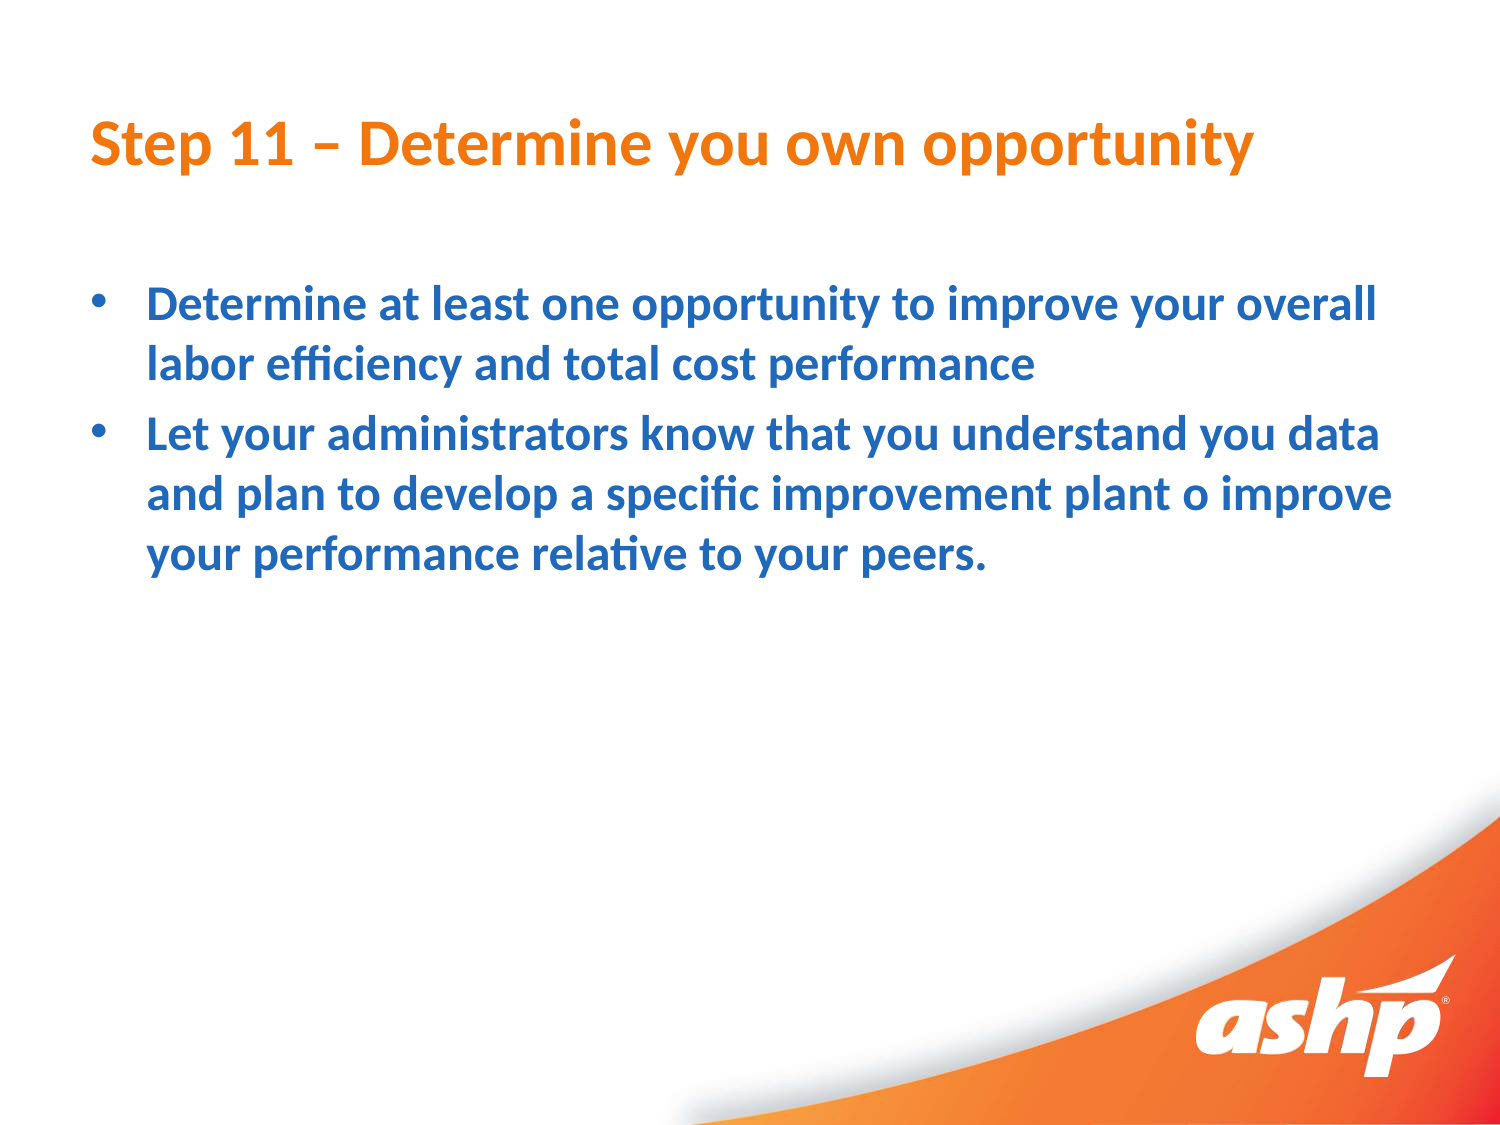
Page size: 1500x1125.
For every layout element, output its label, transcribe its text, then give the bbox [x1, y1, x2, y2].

title Step 11 – Determine you own opportunity [75, 45, 1425, 233]
picture [0, 0, 1500, 1125]
list Determine at least one opportunity to improve your overall labor efficiency and total cost performance Let your administrators know that you understand you data and plan to develop a specific improvement plant o improve your performance relative to your peers. [75, 262, 1425, 1005]
